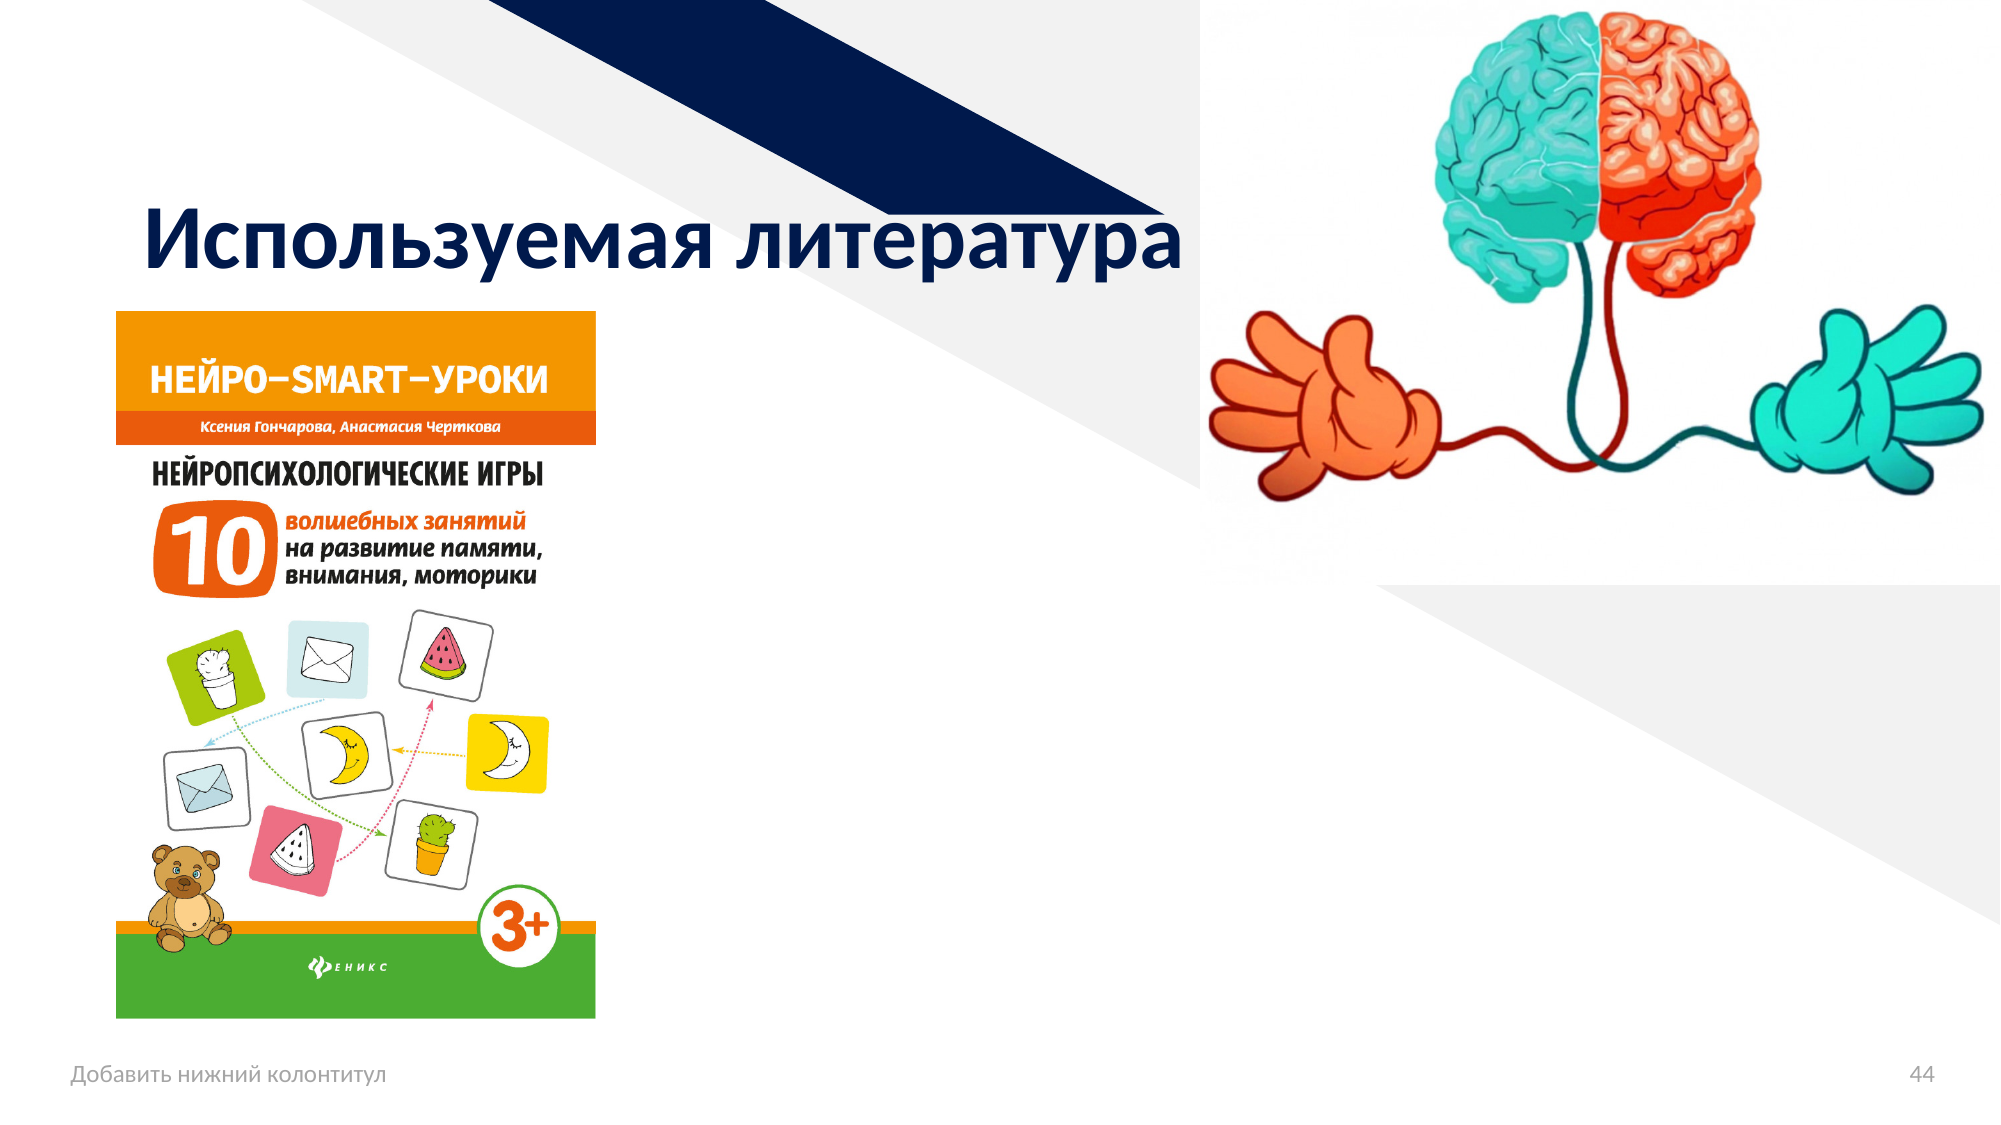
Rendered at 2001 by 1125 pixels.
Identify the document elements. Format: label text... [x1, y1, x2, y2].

picture [730, 0, 2000, 1019]
picture [116, 311, 596, 1019]
slide_number 44 [1828, 1042, 1950, 1103]
footer Добавить нижний колонтитул [55, 1042, 731, 1103]
title Используемая литература [128, 131, 1200, 288]
